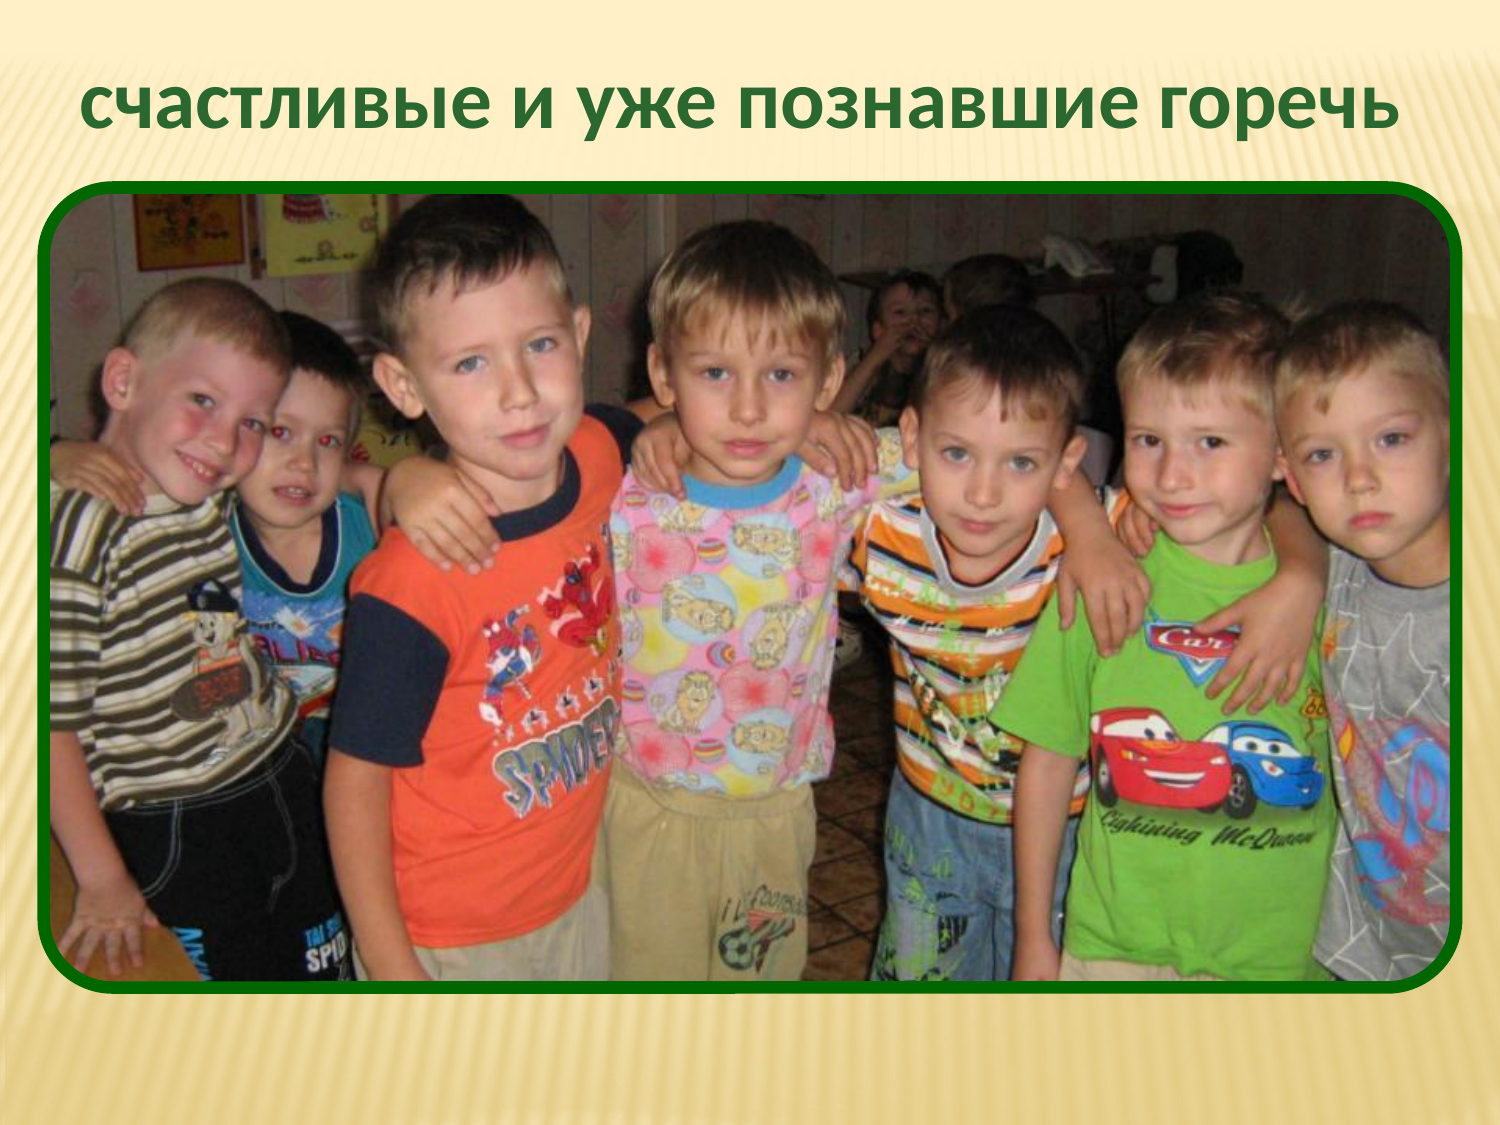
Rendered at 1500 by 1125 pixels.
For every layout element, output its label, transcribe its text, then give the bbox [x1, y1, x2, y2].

picture [43, 187, 1457, 988]
text_box счастливые и уже познавшие горечь [0, 37, 1500, 153]
